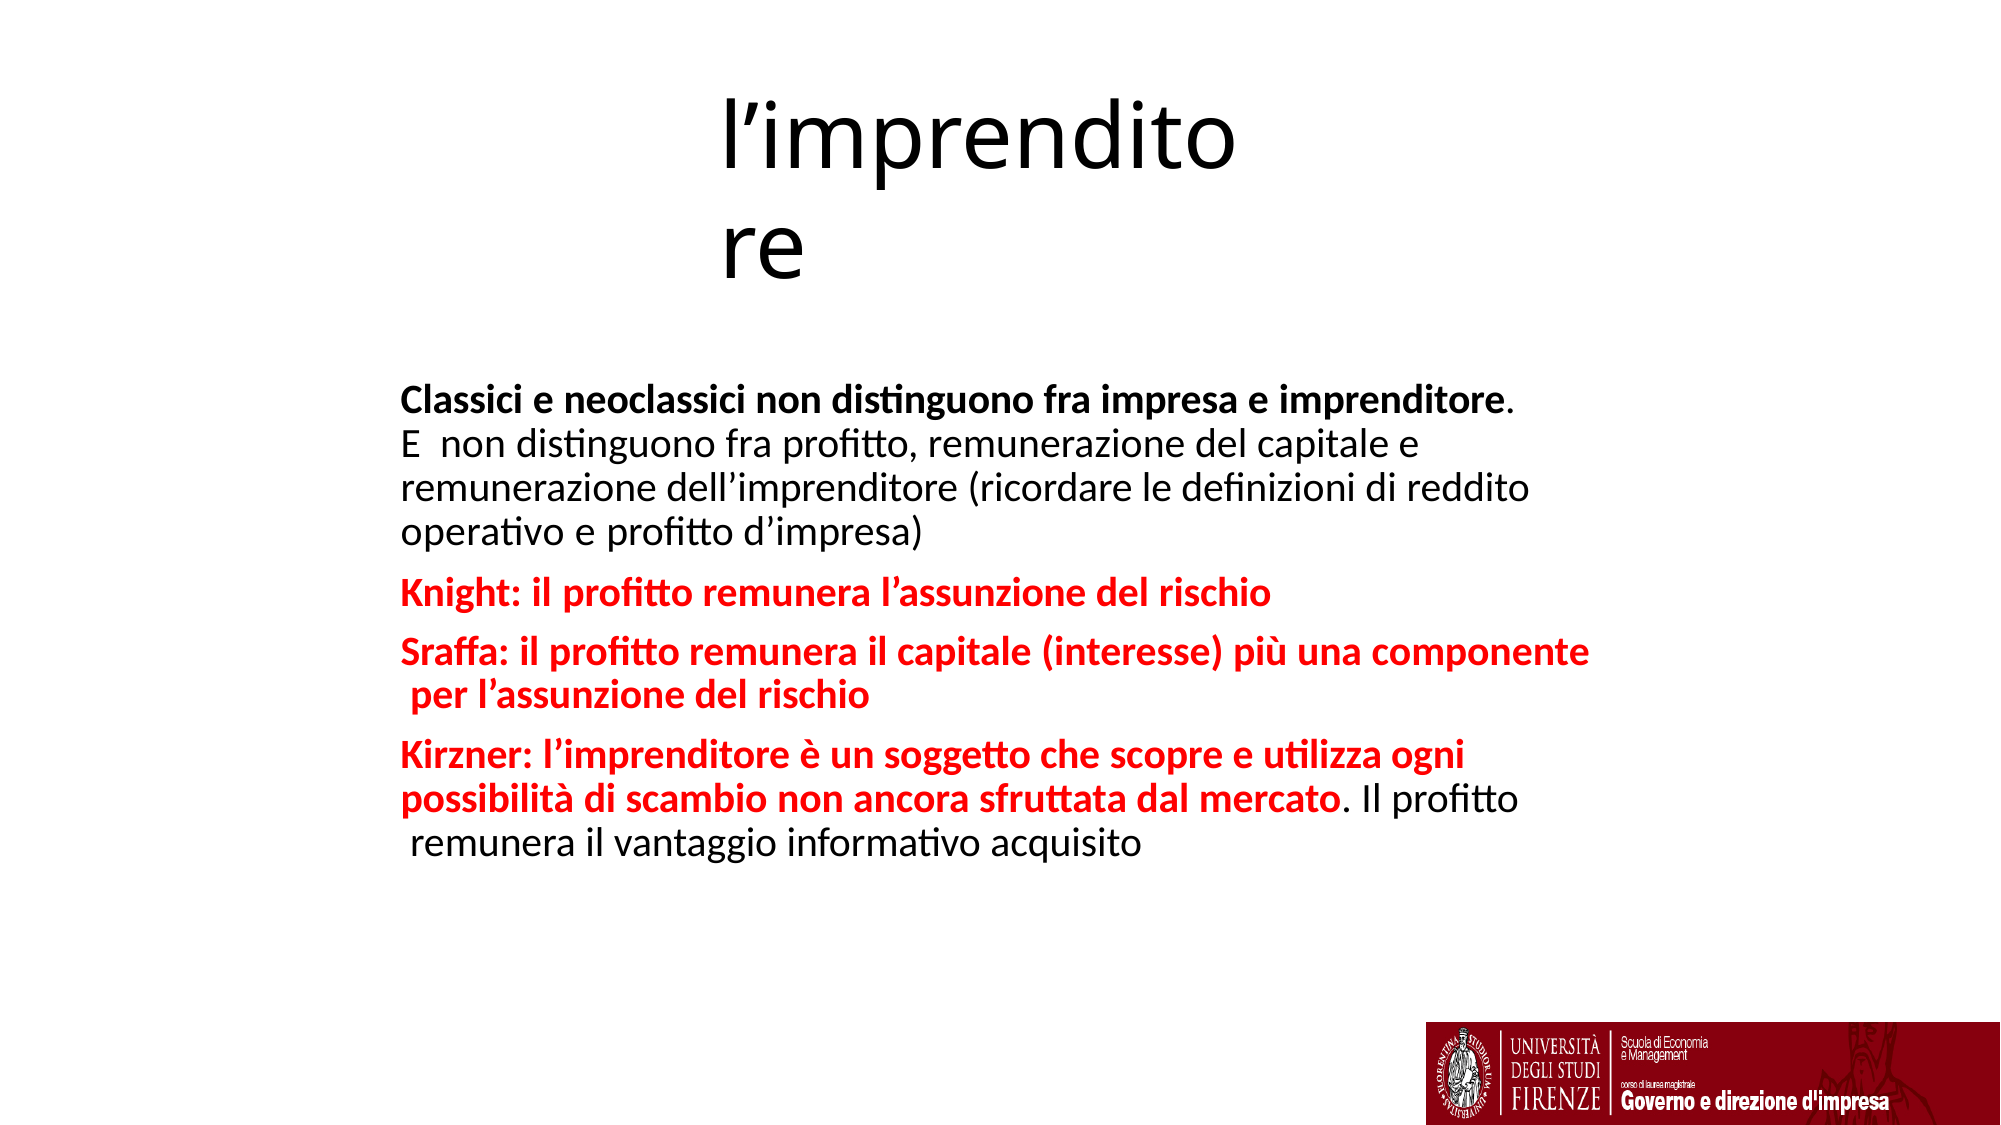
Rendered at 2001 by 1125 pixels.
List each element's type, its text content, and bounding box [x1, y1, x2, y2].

title l’imprenditore [717, 74, 1273, 297]
text_box Classici e neoclassici non distinguono fra impresa e imprenditore. E non distinguono fra profitto, remunerazione del capitale e remunerazione dell’imprenditore (ricordare le definizioni di reddito operativo e profitto d’impresa) Knight: il profitto remunera l’assunzione del rischio Sraffa: il profitto remunera il capitale (interesse) più una componente per l’assunzione del rischio Kirzner: l’imprenditore è un soggetto che scopre e utilizza ogni possibilità di scambio non ancora sfruttata dal mercato. Il profitto remunera il vantaggio informativo acquisito [398, 371, 1592, 866]
picture [1426, 1022, 2000, 1125]
